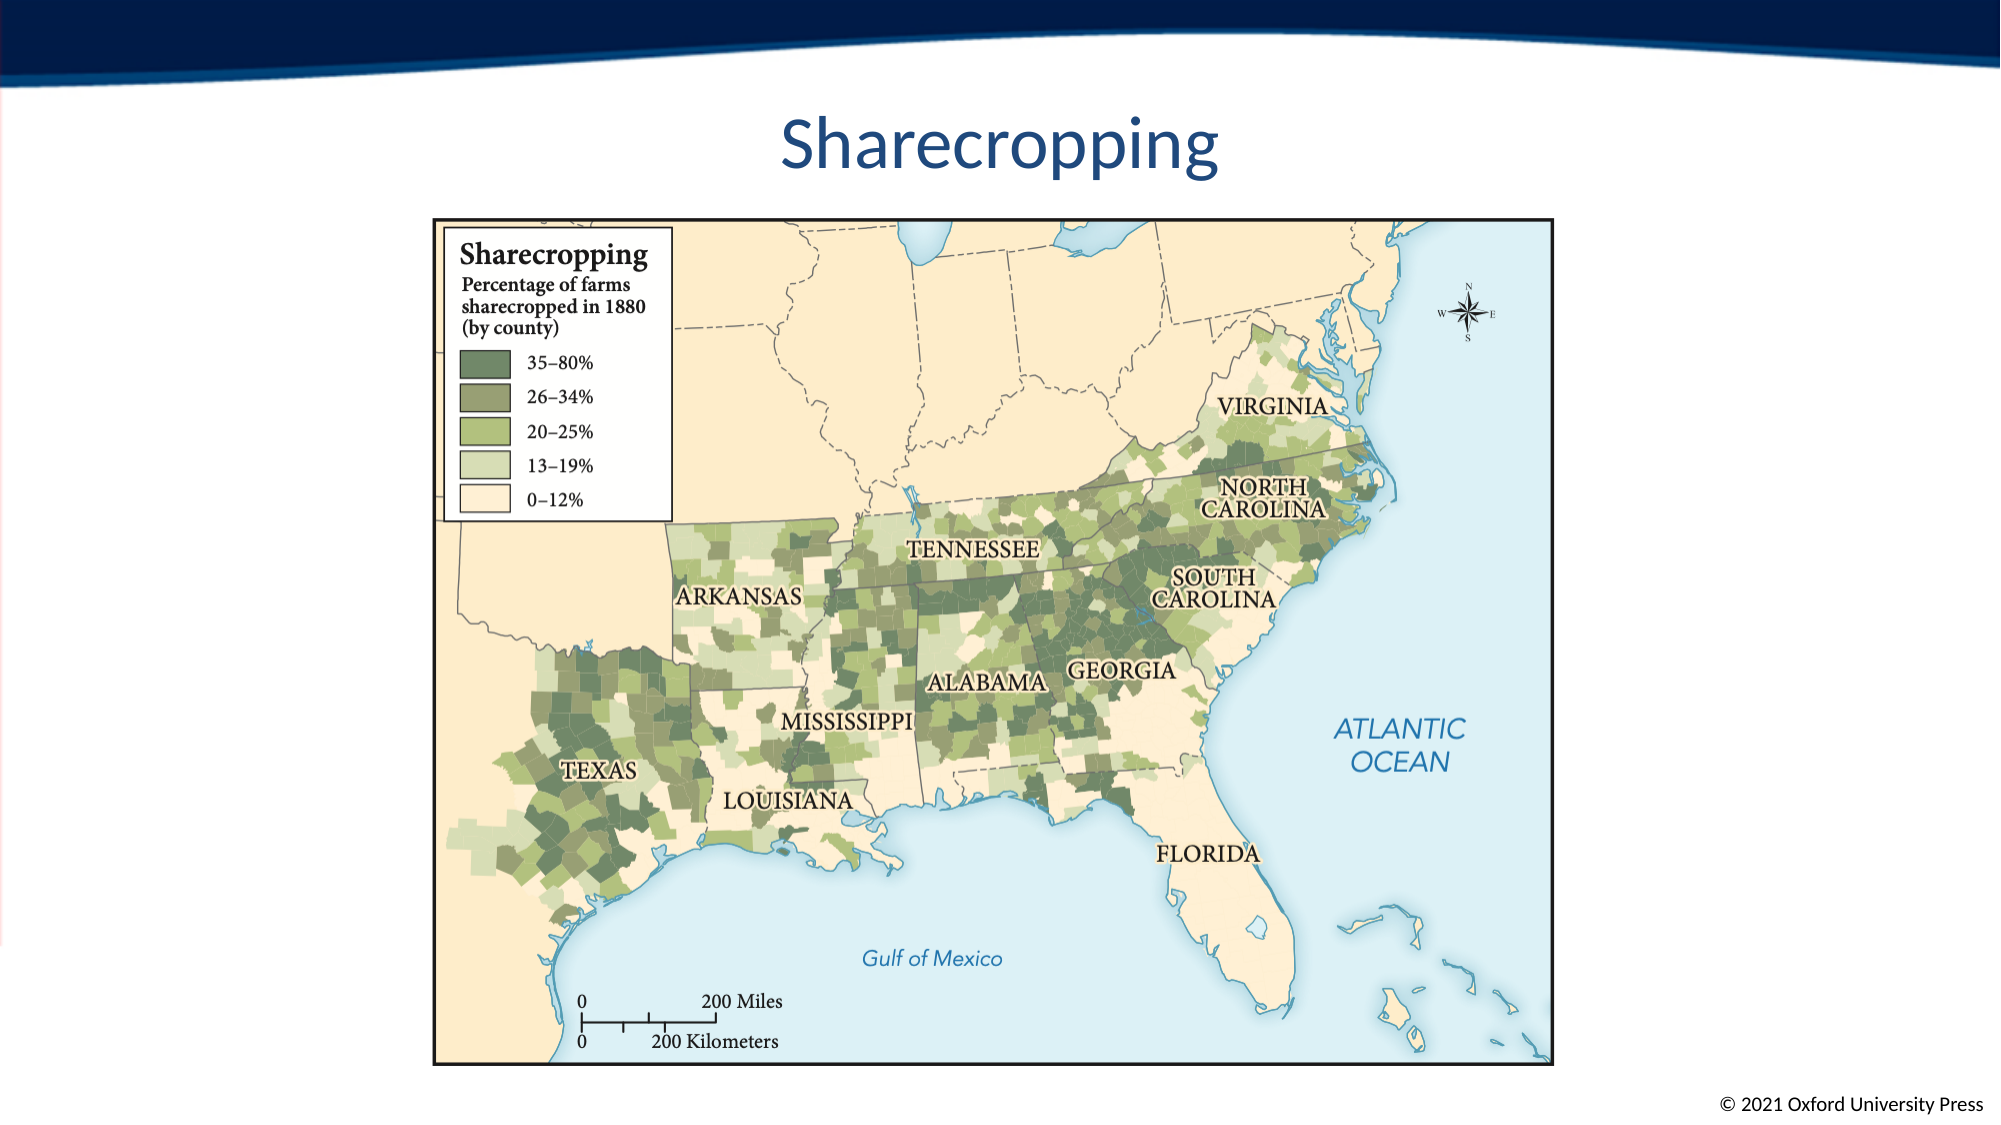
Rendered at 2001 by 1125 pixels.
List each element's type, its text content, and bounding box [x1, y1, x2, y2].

slide_number 10 [1942, 1062, 1986, 1105]
title Sharecropping [99, 44, 1901, 234]
picture [0, 0, 2000, 1125]
